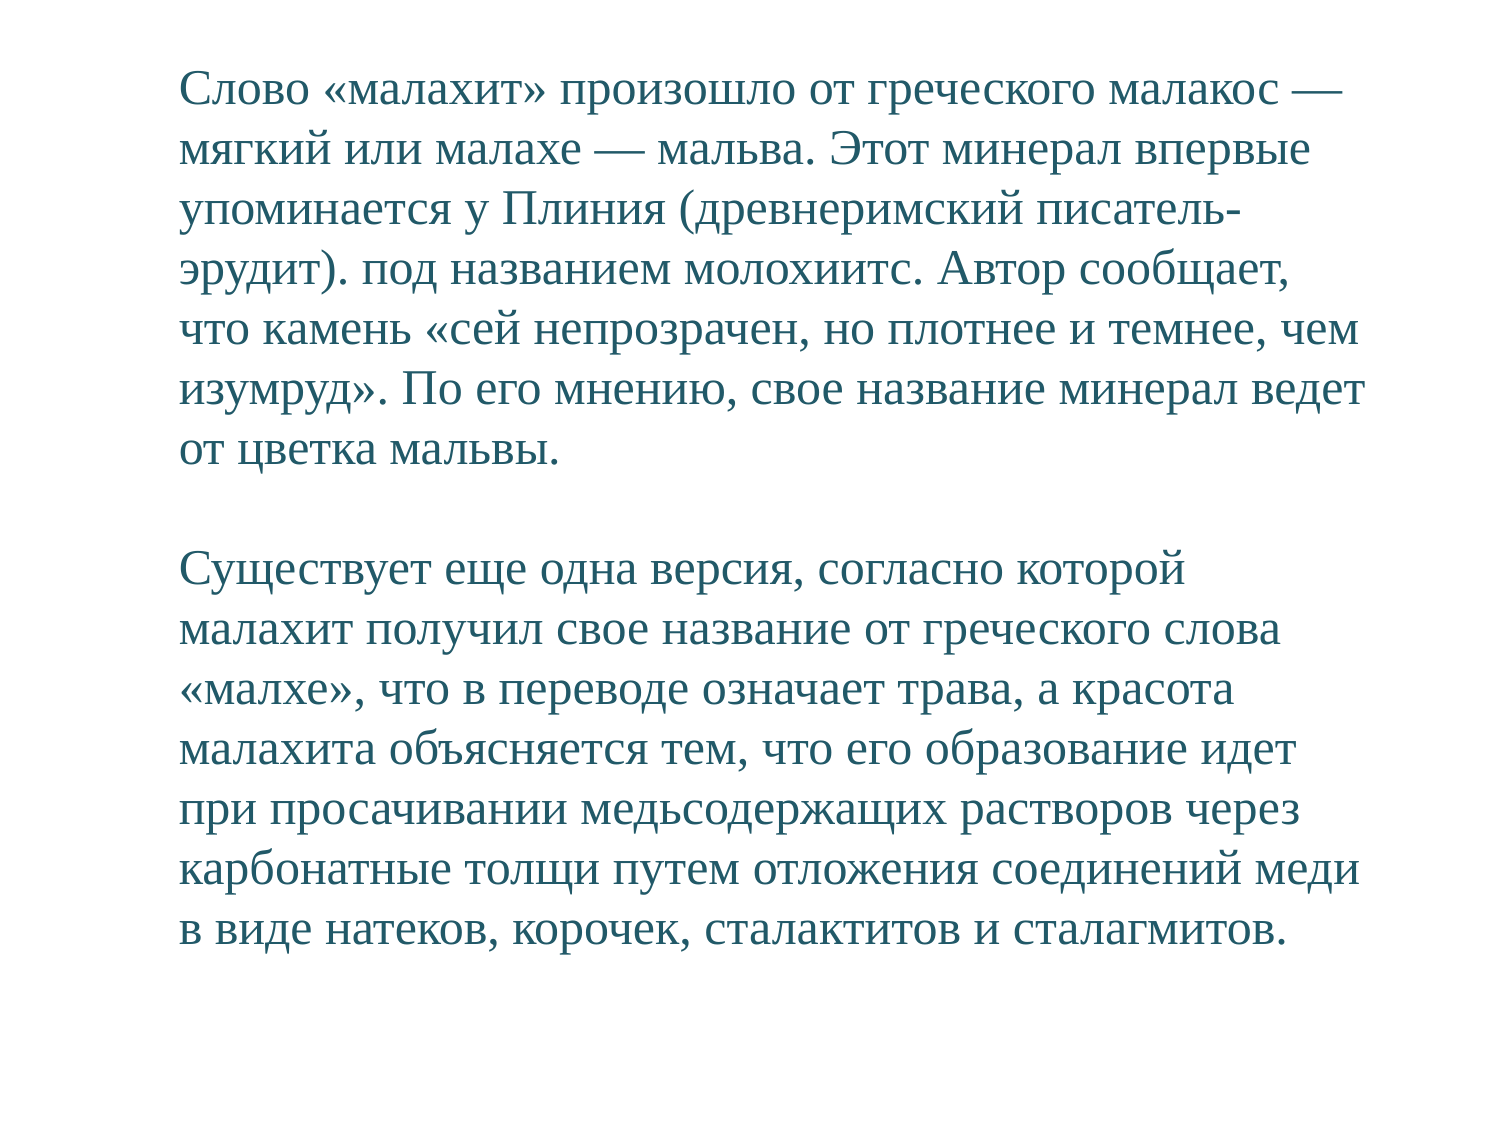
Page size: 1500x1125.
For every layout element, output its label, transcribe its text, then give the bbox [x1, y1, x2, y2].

text_box Слово «малахит» произошло от греческого малакос — мягкий или малахе — мальва. Этот минерал впервые упоминается у Плиния (древнеримский писатель-эрудит). под названием молохиитс. Автор сообщает, что камень «сей непрозрачен, но плотнее и темнее, чем изумруд». По его мнению, свое название минерал ведет от цветка мальвы. Существует еще одна версия, согласно которой малахит получил свое название от греческого слова «малхе», что в переводе означает трава, а красота малахита объясняется тем, что его образование идет при просачивании медьсодержащих растворов через карбонатные толщи путем отложения соединений меди в виде натеков, корочек, сталактитов и сталагмитов. [163, 46, 1383, 1125]
